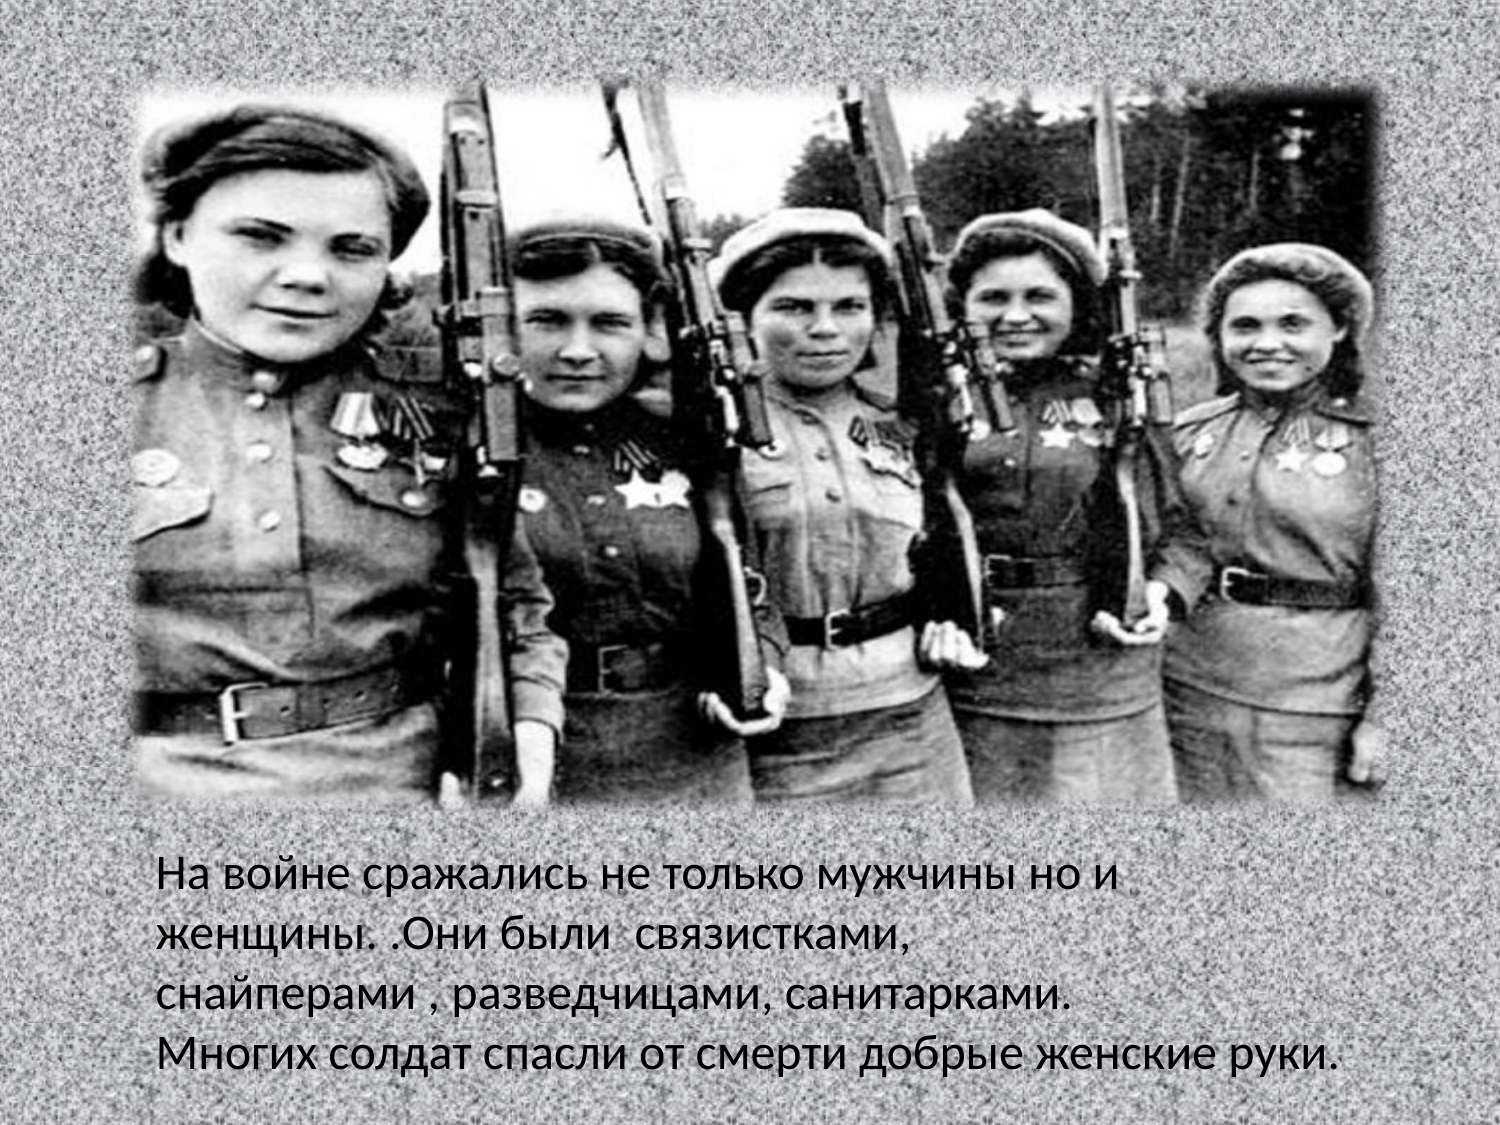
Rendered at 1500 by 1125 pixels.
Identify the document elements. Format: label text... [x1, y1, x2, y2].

picture [116, 70, 1395, 821]
list На войне сражались не только мужчины но и женщины. .Они были связистками, снайперами , разведчицами, санитарками. Многих солдат спасли от смерти добрые женские руки. [140, 832, 1383, 1055]
